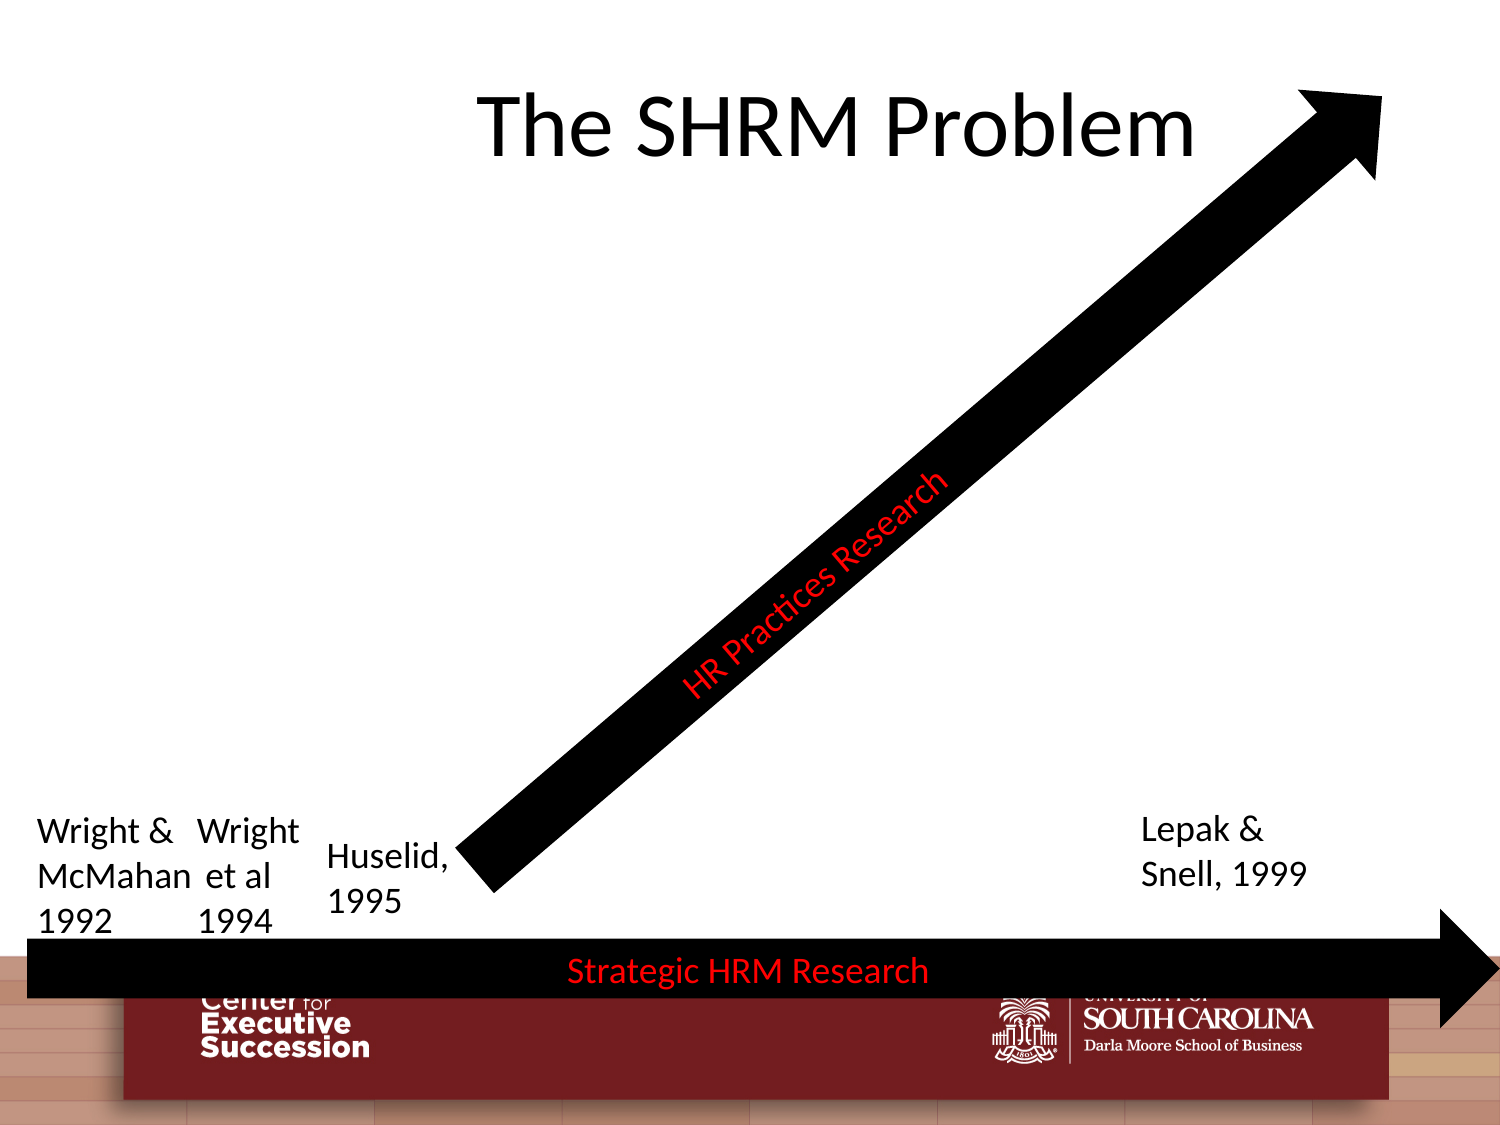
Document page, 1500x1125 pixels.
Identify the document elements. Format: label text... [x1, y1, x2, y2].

text_box Wright & McMahan 1992 [22, 798, 182, 949]
text_box HR Practices Research [482, 89, 1383, 876]
picture [0, 0, 1500, 1125]
text_box Lepak & Snell, 1999 [1126, 797, 1362, 902]
title The SHRM Problem [200, 56, 1475, 245]
text_box Wright et al 1994 [182, 798, 330, 949]
text_box Huselid, 1995 [330, 824, 515, 929]
text_box Strategic HRM Research [27, 908, 1500, 1029]
